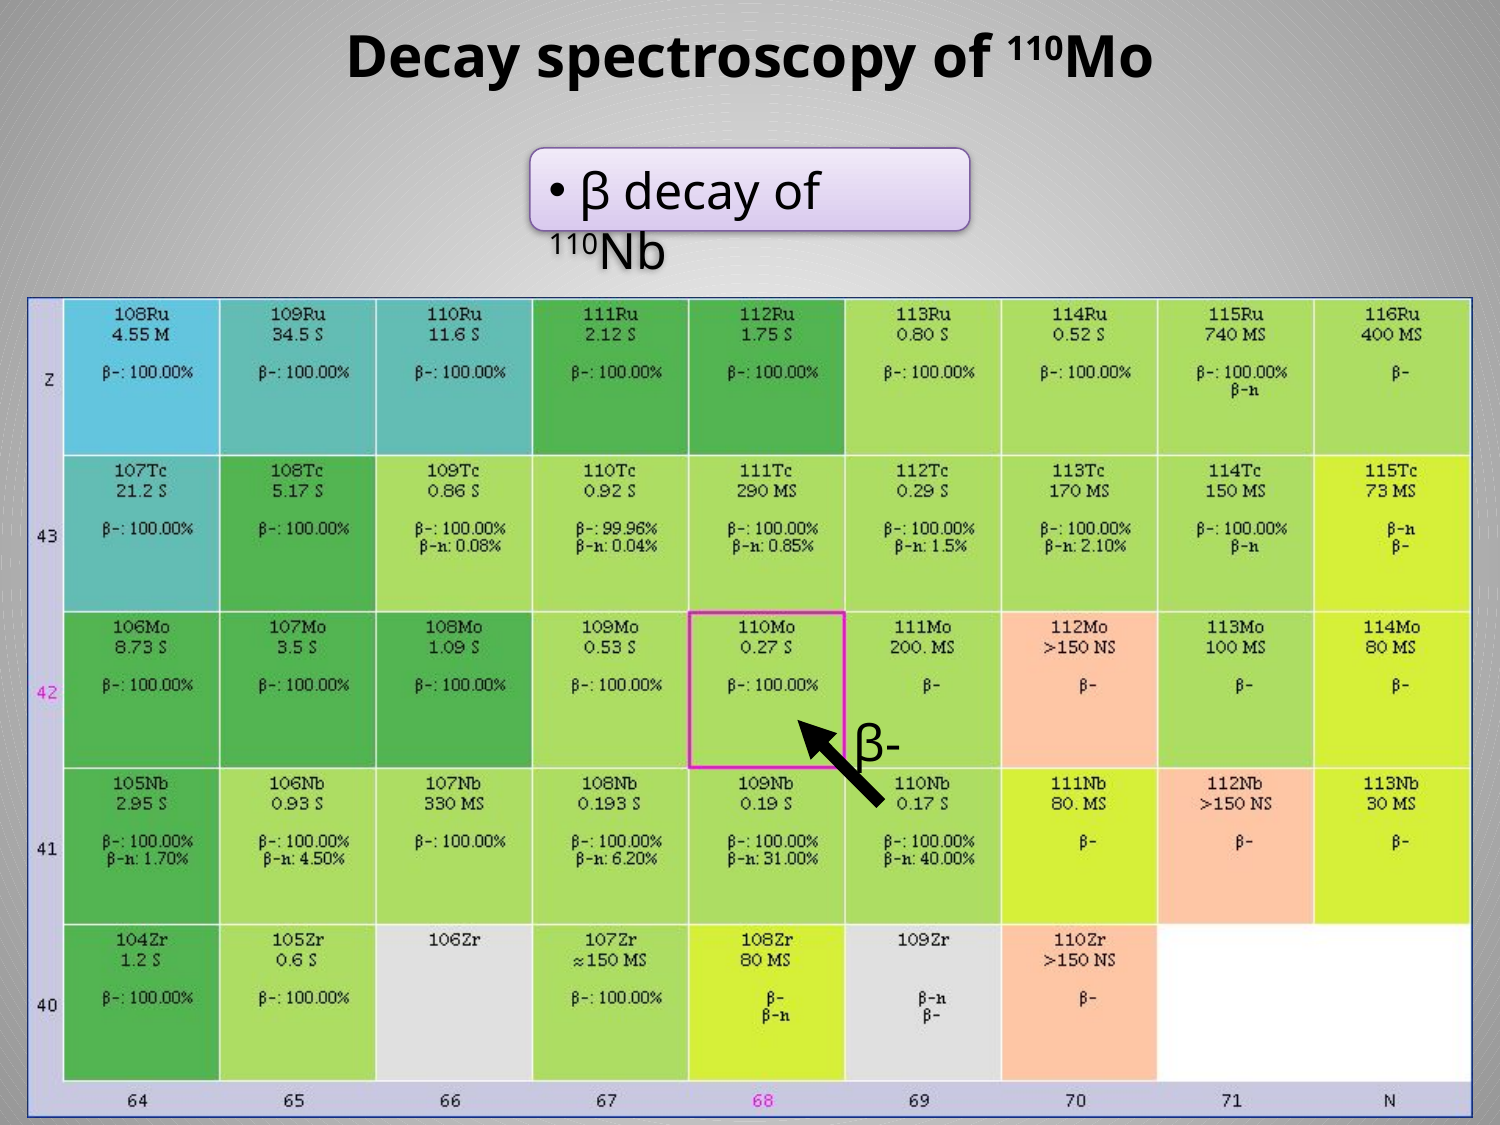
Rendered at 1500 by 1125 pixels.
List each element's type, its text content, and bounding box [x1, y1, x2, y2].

title Decay spectroscopy of 110Mo [75, 7, 1425, 102]
picture [27, 297, 1473, 1118]
text_box β decay of 110Nb [529, 147, 971, 232]
